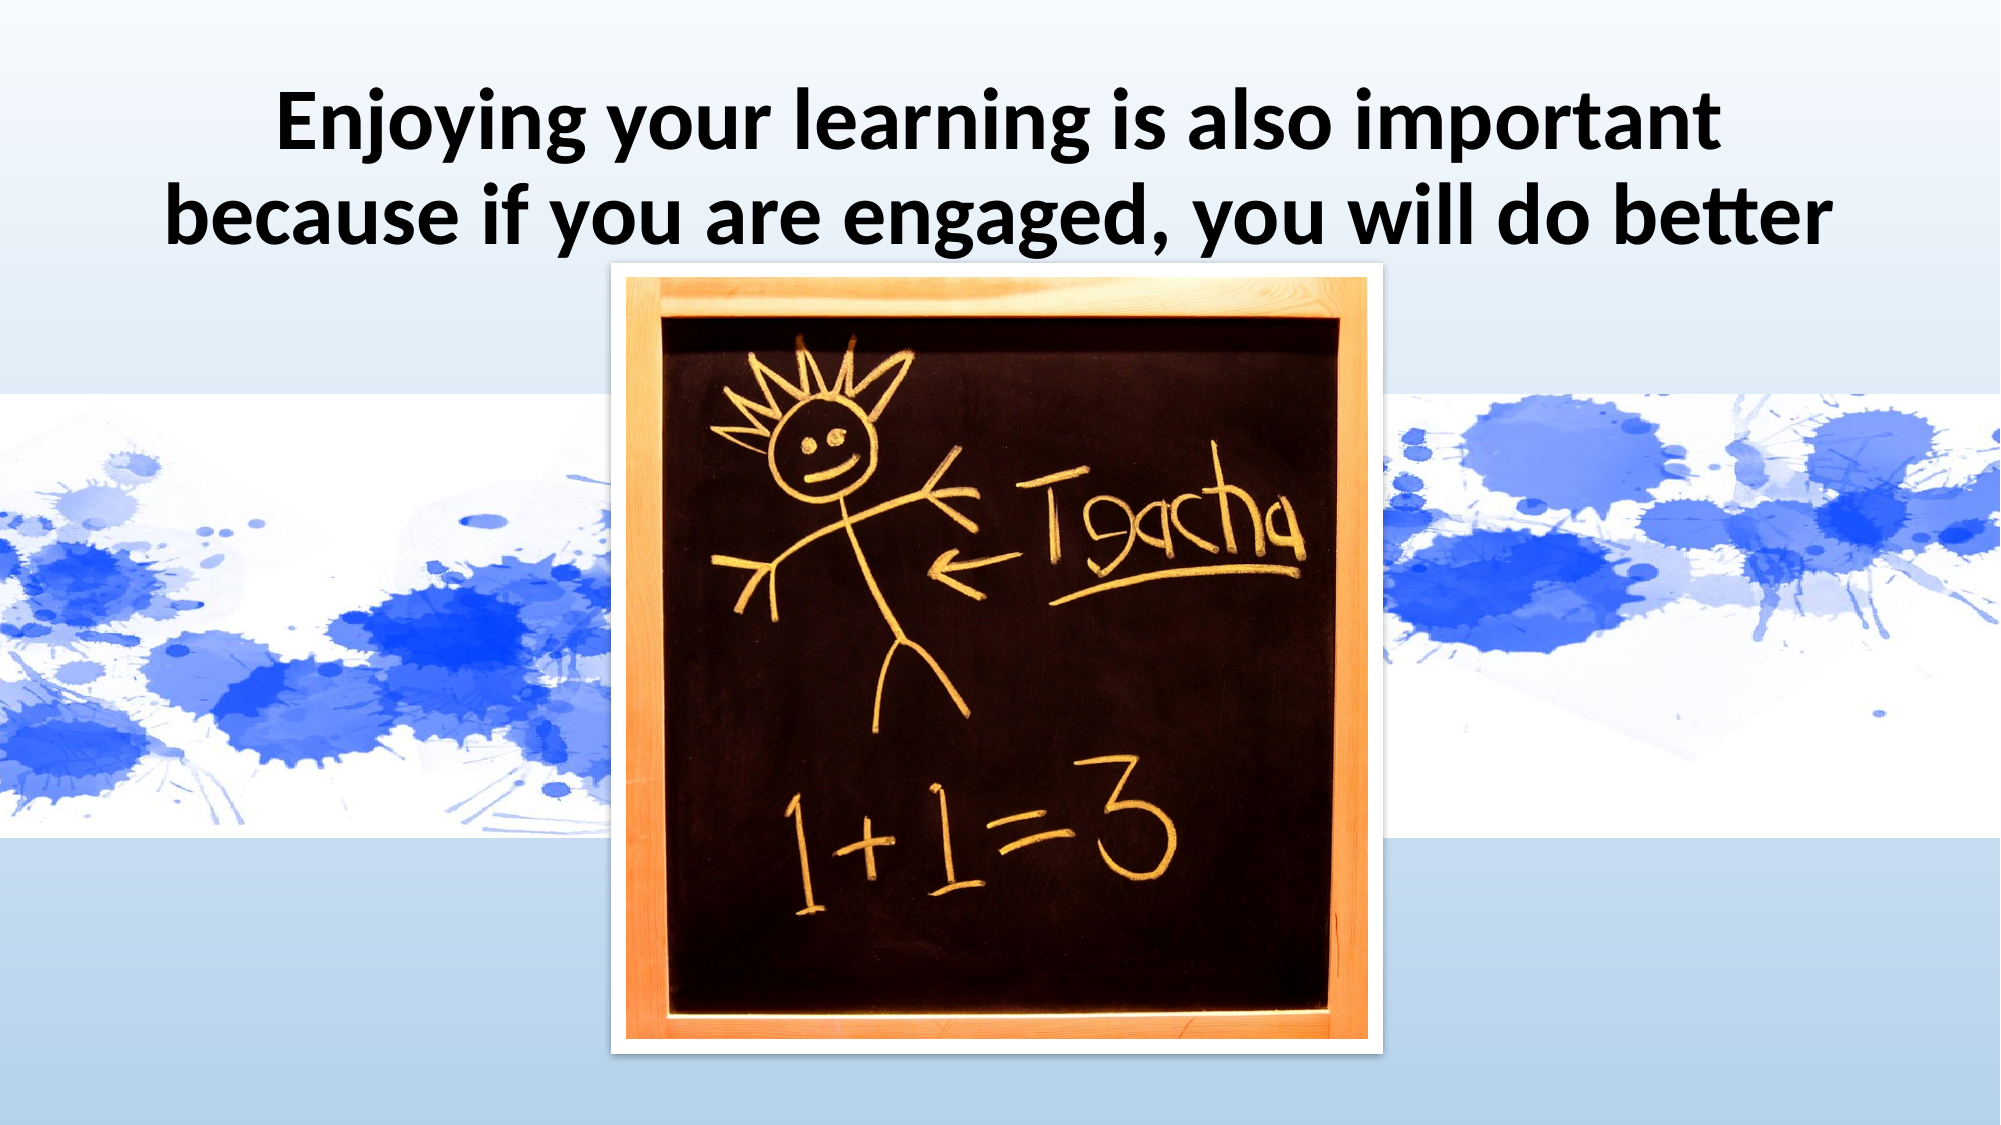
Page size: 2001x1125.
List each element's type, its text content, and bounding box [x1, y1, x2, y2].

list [625, 277, 1368, 1040]
title Enjoying your learning is also important because if you are engaged, you will do better [137, 59, 1863, 278]
picture [1368, 394, 2000, 838]
picture [0, 394, 625, 838]
